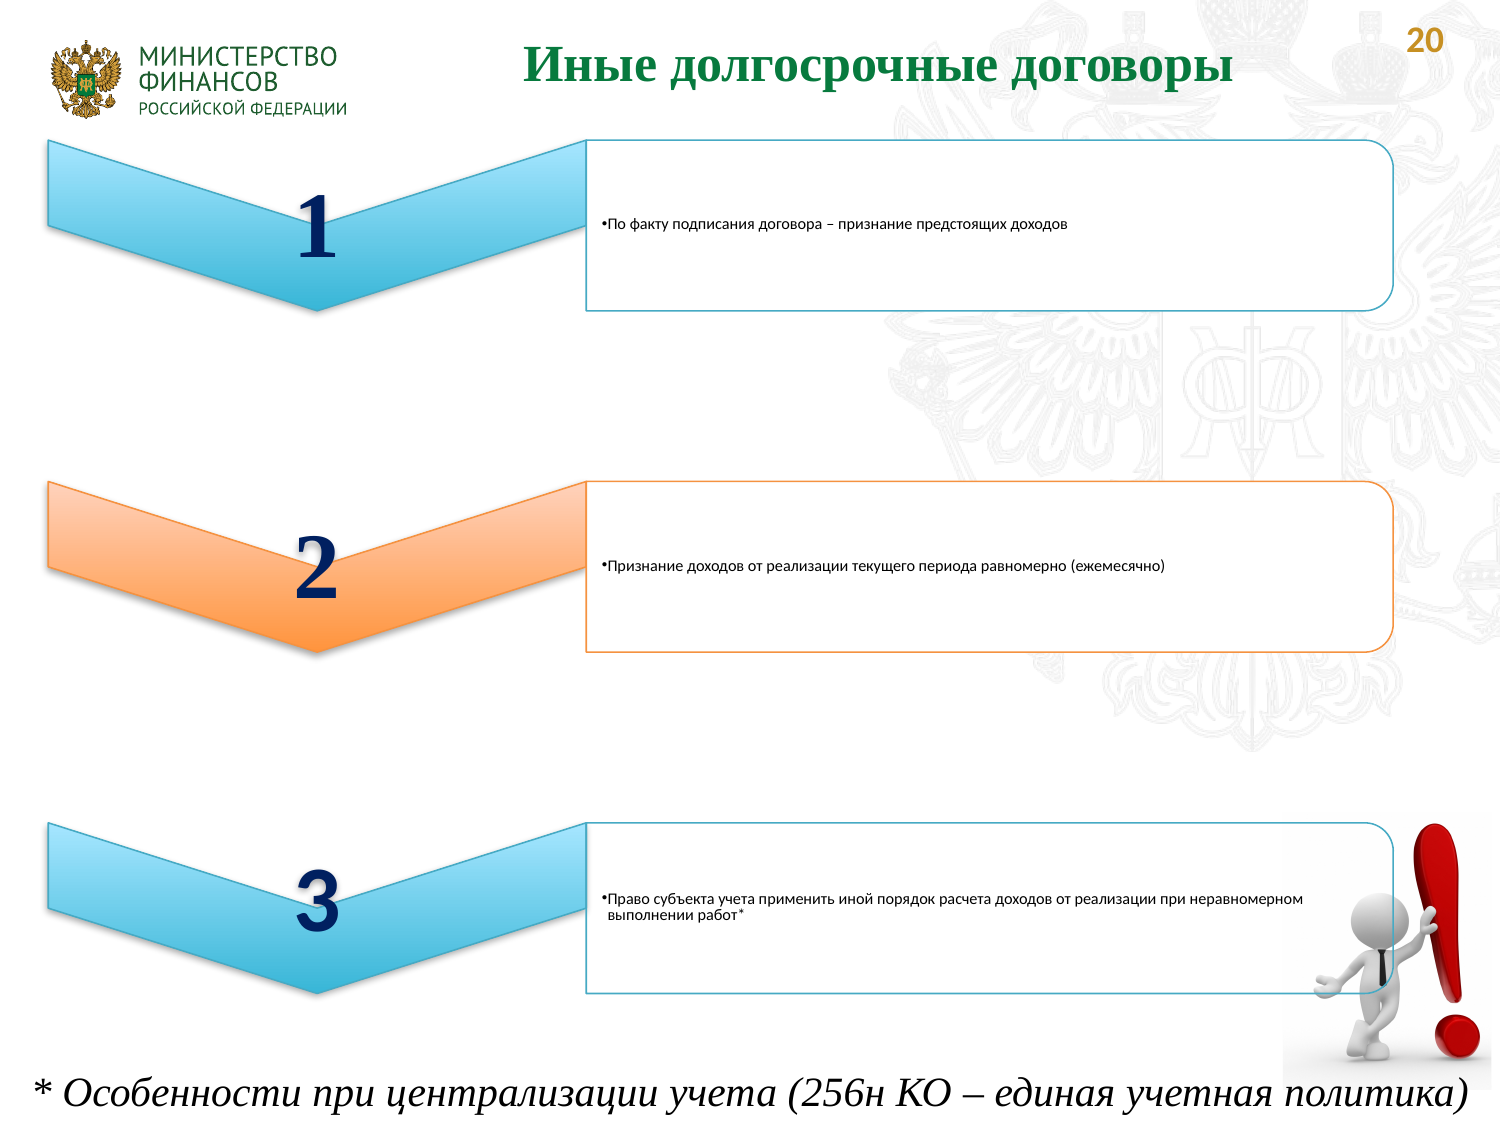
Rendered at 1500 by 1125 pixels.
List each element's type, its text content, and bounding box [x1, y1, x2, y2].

text_box * Особенности при централизации учета (256н КО – единая учетная политика) [0, 1057, 1500, 1122]
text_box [47, 139, 1394, 994]
slide_number 20 [1391, 8, 1474, 68]
picture [1282, 812, 1492, 1090]
text_box Иные долгосрочные договоры [396, 21, 1361, 99]
